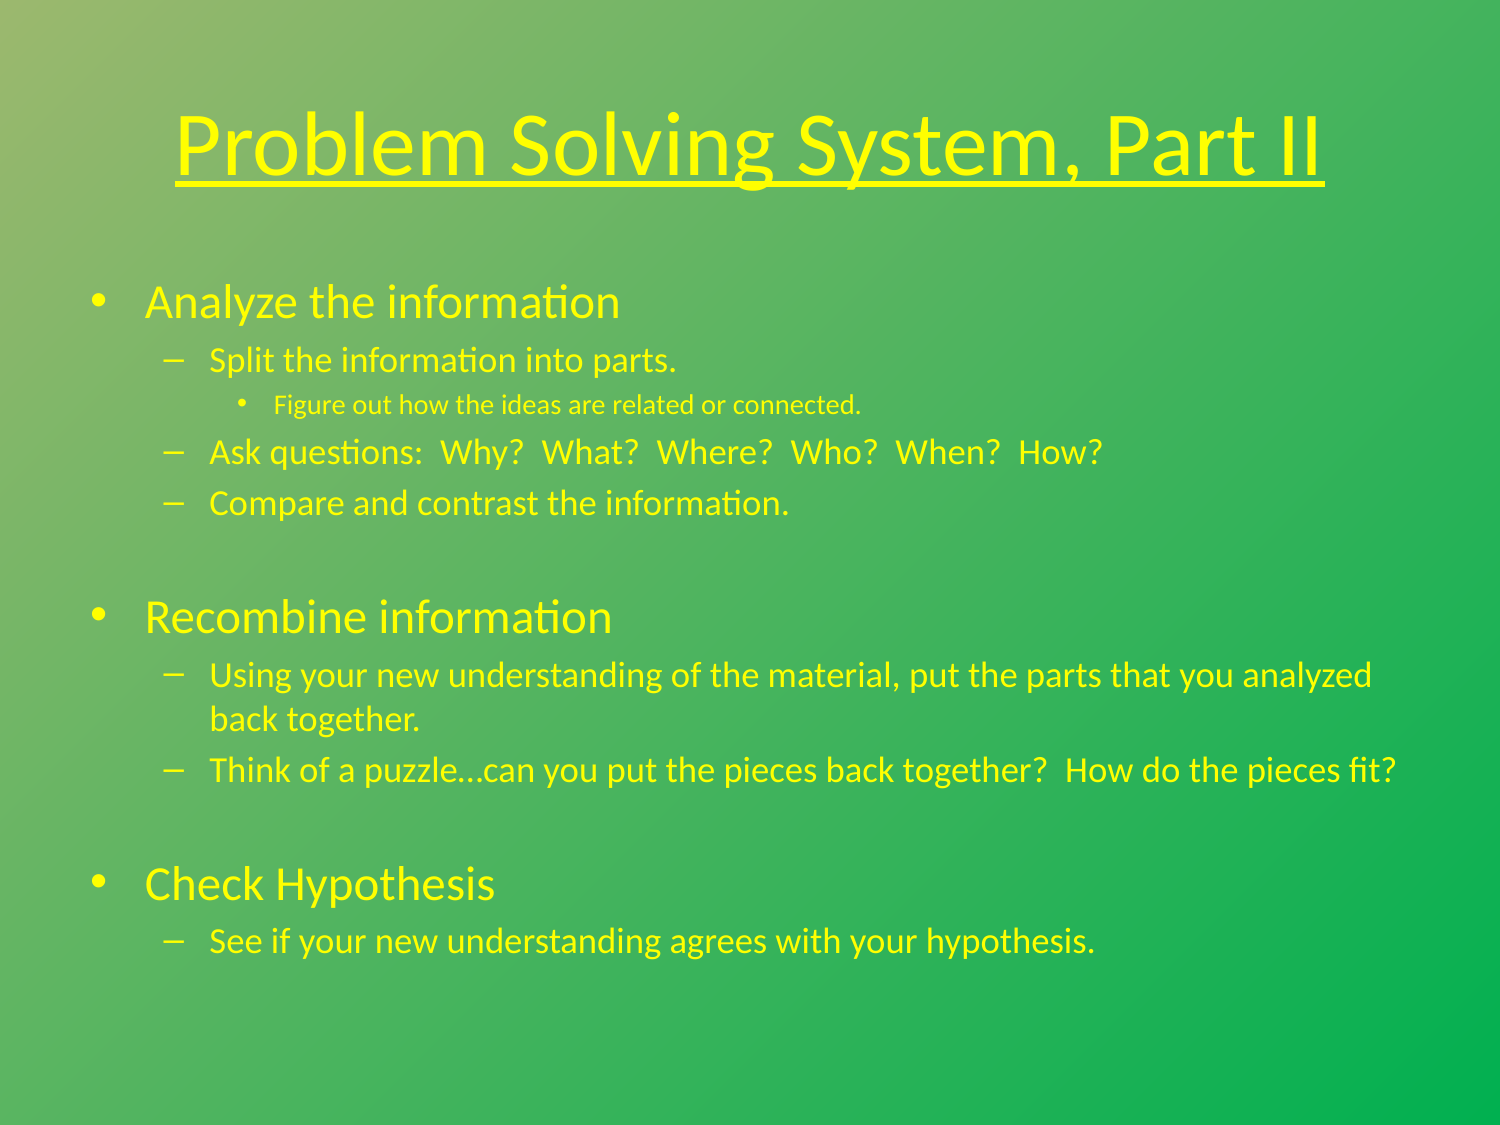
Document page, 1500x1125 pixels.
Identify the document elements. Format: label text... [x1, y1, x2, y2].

title Problem Solving System, Part II [75, 45, 1425, 233]
list Analyze the information Split the information into parts. Figure out how the ideas are related or connected. Ask questions: Why? What? Where? Who? When? How? Compare and contrast the information. Recombine information Using your new understanding of the material, put the parts that you analyzed back together. Think of a puzzle…can you put the pieces back together? How do the pieces fit? Check Hypothesis See if your new understanding agrees with your hypothesis. [75, 262, 1425, 1005]
